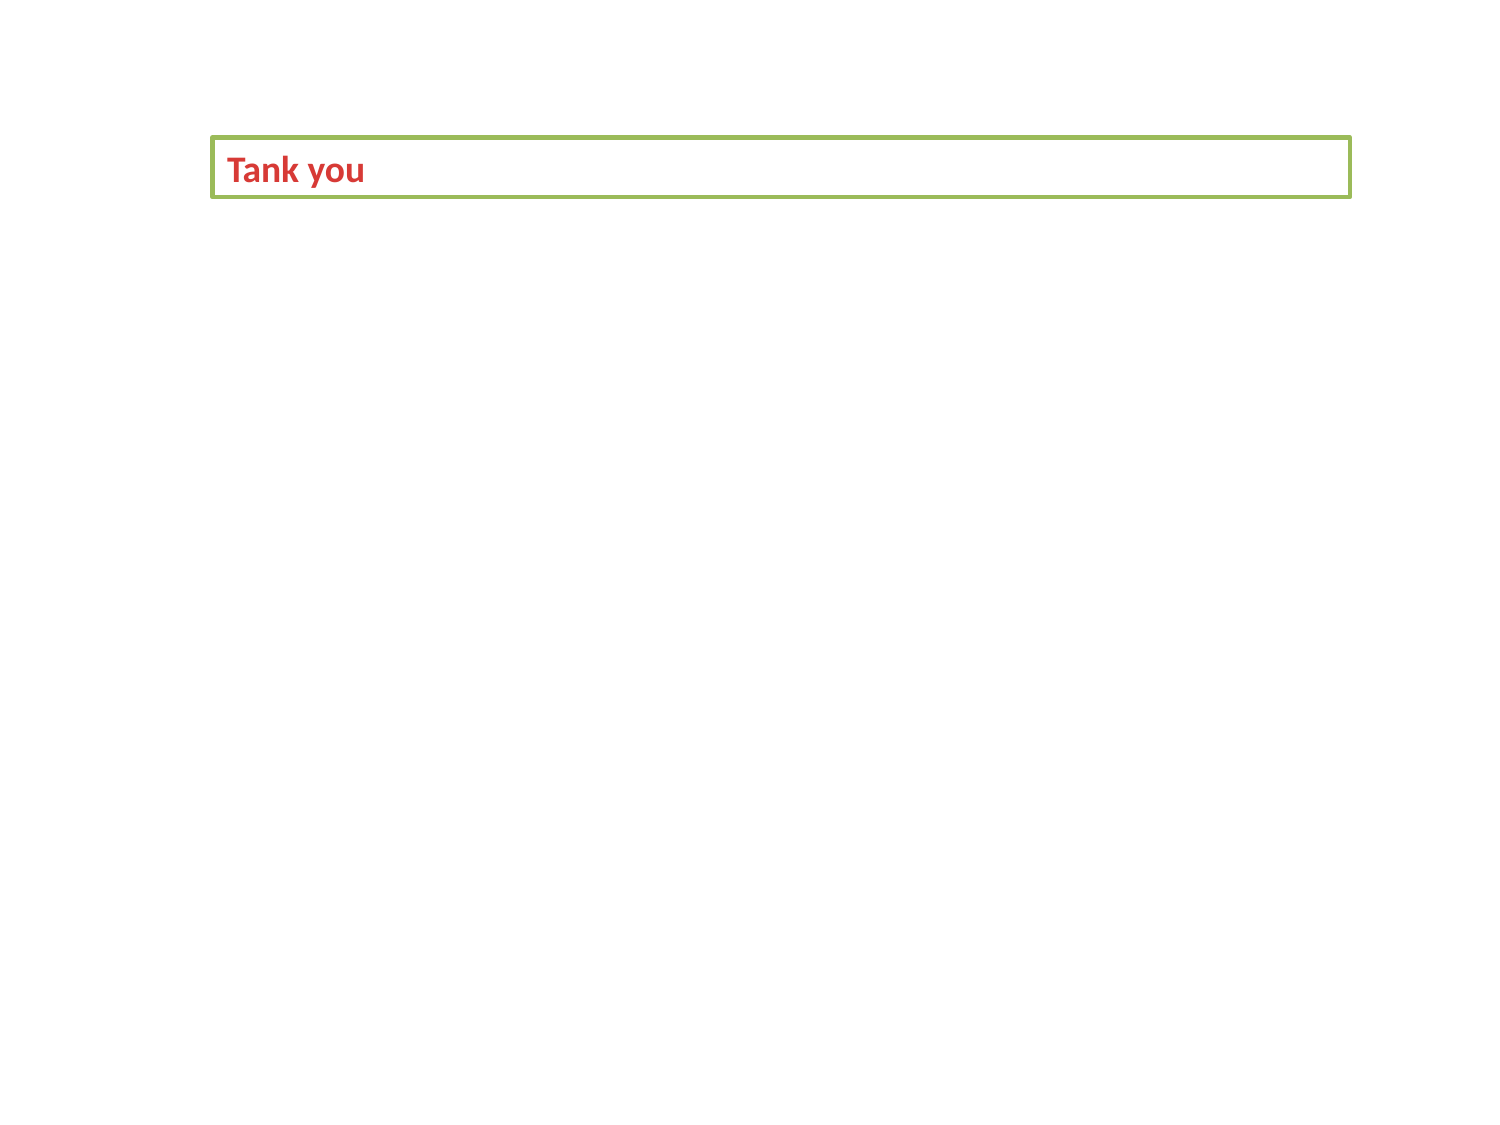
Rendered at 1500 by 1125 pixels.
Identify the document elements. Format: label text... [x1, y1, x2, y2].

text_box Tank you [210, 135, 1352, 199]
